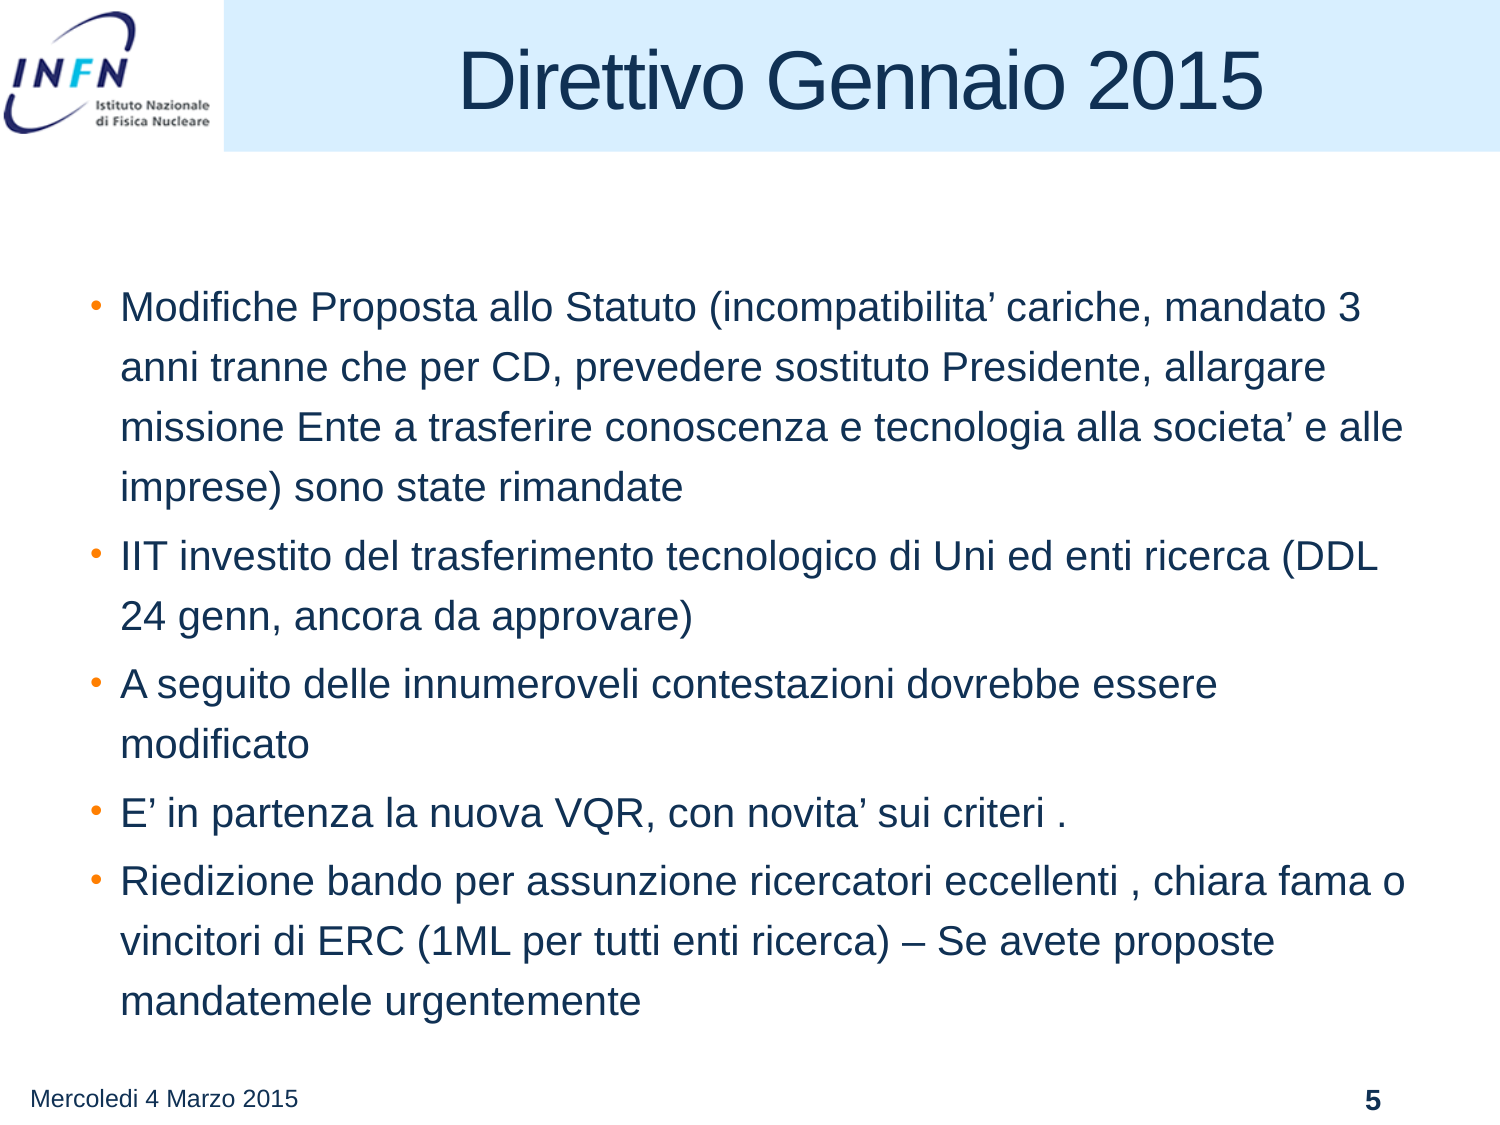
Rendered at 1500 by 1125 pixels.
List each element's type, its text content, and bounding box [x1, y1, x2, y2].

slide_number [15, 1071, 396, 1125]
picture [0, 0, 215, 149]
title Direttivo Gennaio 2015 [223, 0, 1500, 152]
list Modifiche Proposta allo Statuto (incompatibilita’ cariche, mandato 3 anni tranne che per CD, prevedere sostituto Presidente, allargare missione Ente a trasferire conoscenza e tecnologia alla societa’ e alle imprese) sono state rimandate IIT investito del trasferimento tecnologico di Uni ed enti ricerca (DDL 24 genn, ancora da approvare) A seguito delle innumeroveli contestazioni dovrebbe essere modificato E’ in partenza la nuova VQR, con novita’ sui criteri . Riedizione bando per assunzione ricercatori eccellenti , chiara fama o vincitori di ERC (1ML per tutti enti ricerca) – Se avete proposte mandatemele urgentemente [75, 262, 1425, 1063]
slide_number 5 [1350, 1072, 1500, 1125]
